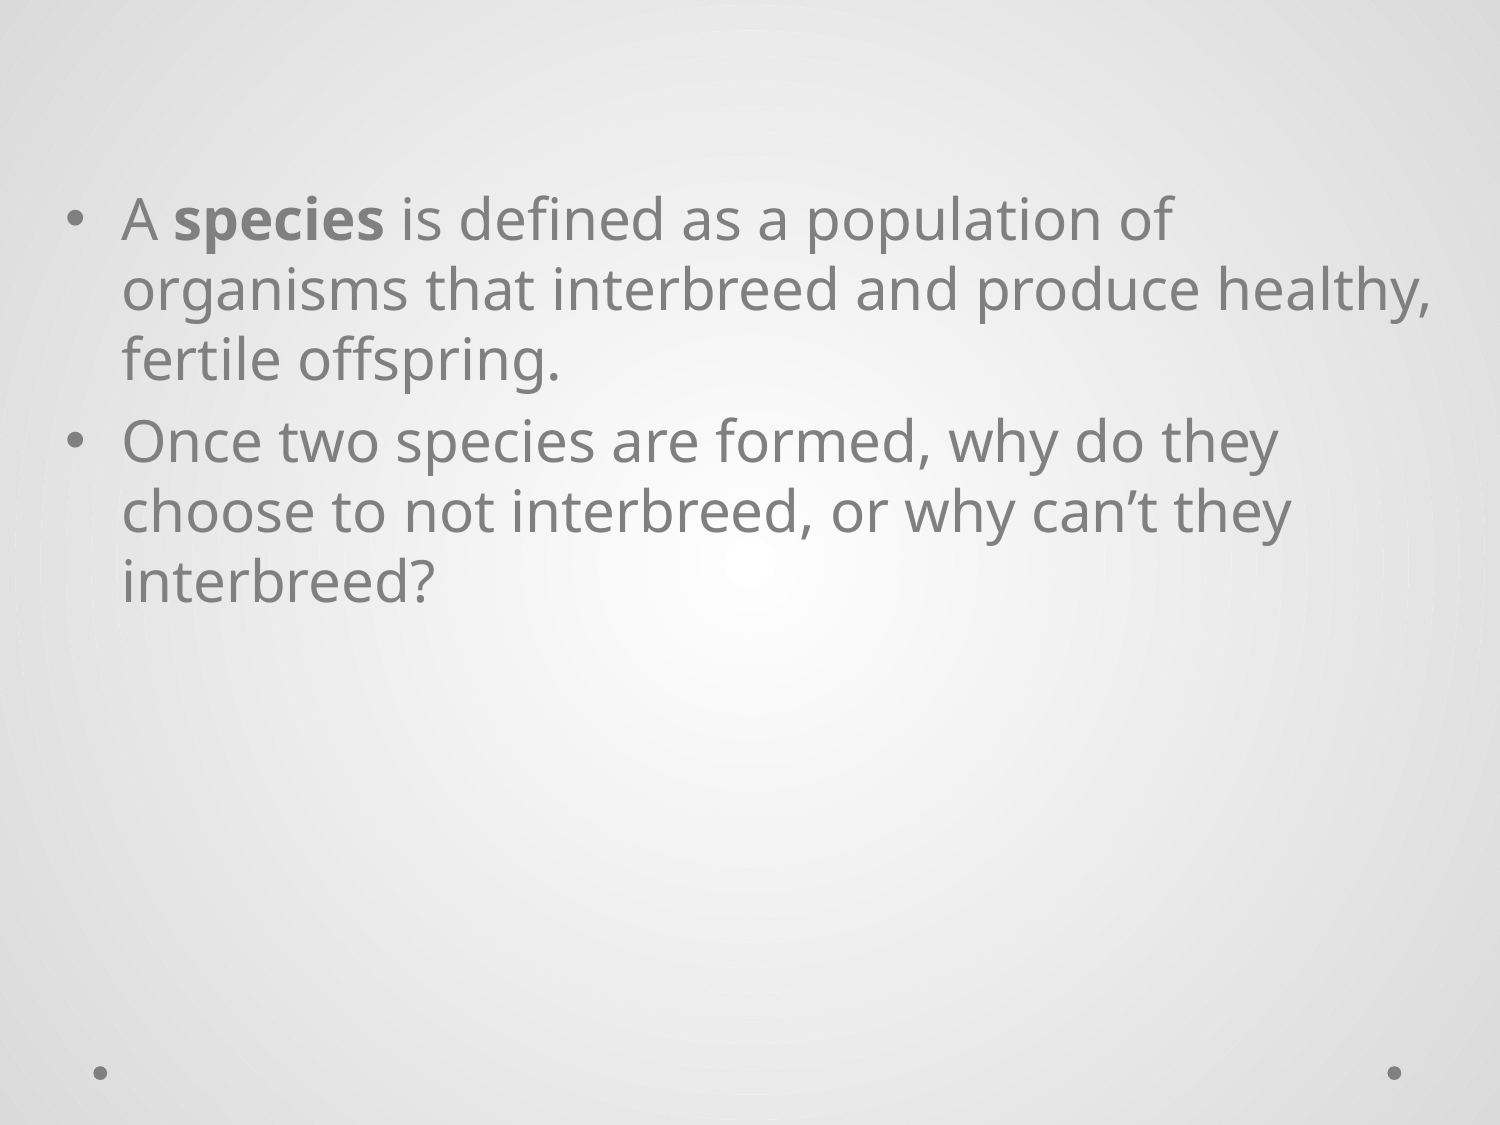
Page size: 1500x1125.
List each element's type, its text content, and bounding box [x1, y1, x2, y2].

list A species is defined as a population of organisms that interbreed and produce healthy, fertile offspring. Once two species are formed, why do they choose to not interbreed, or why can’t they interbreed? [50, 174, 1450, 590]
